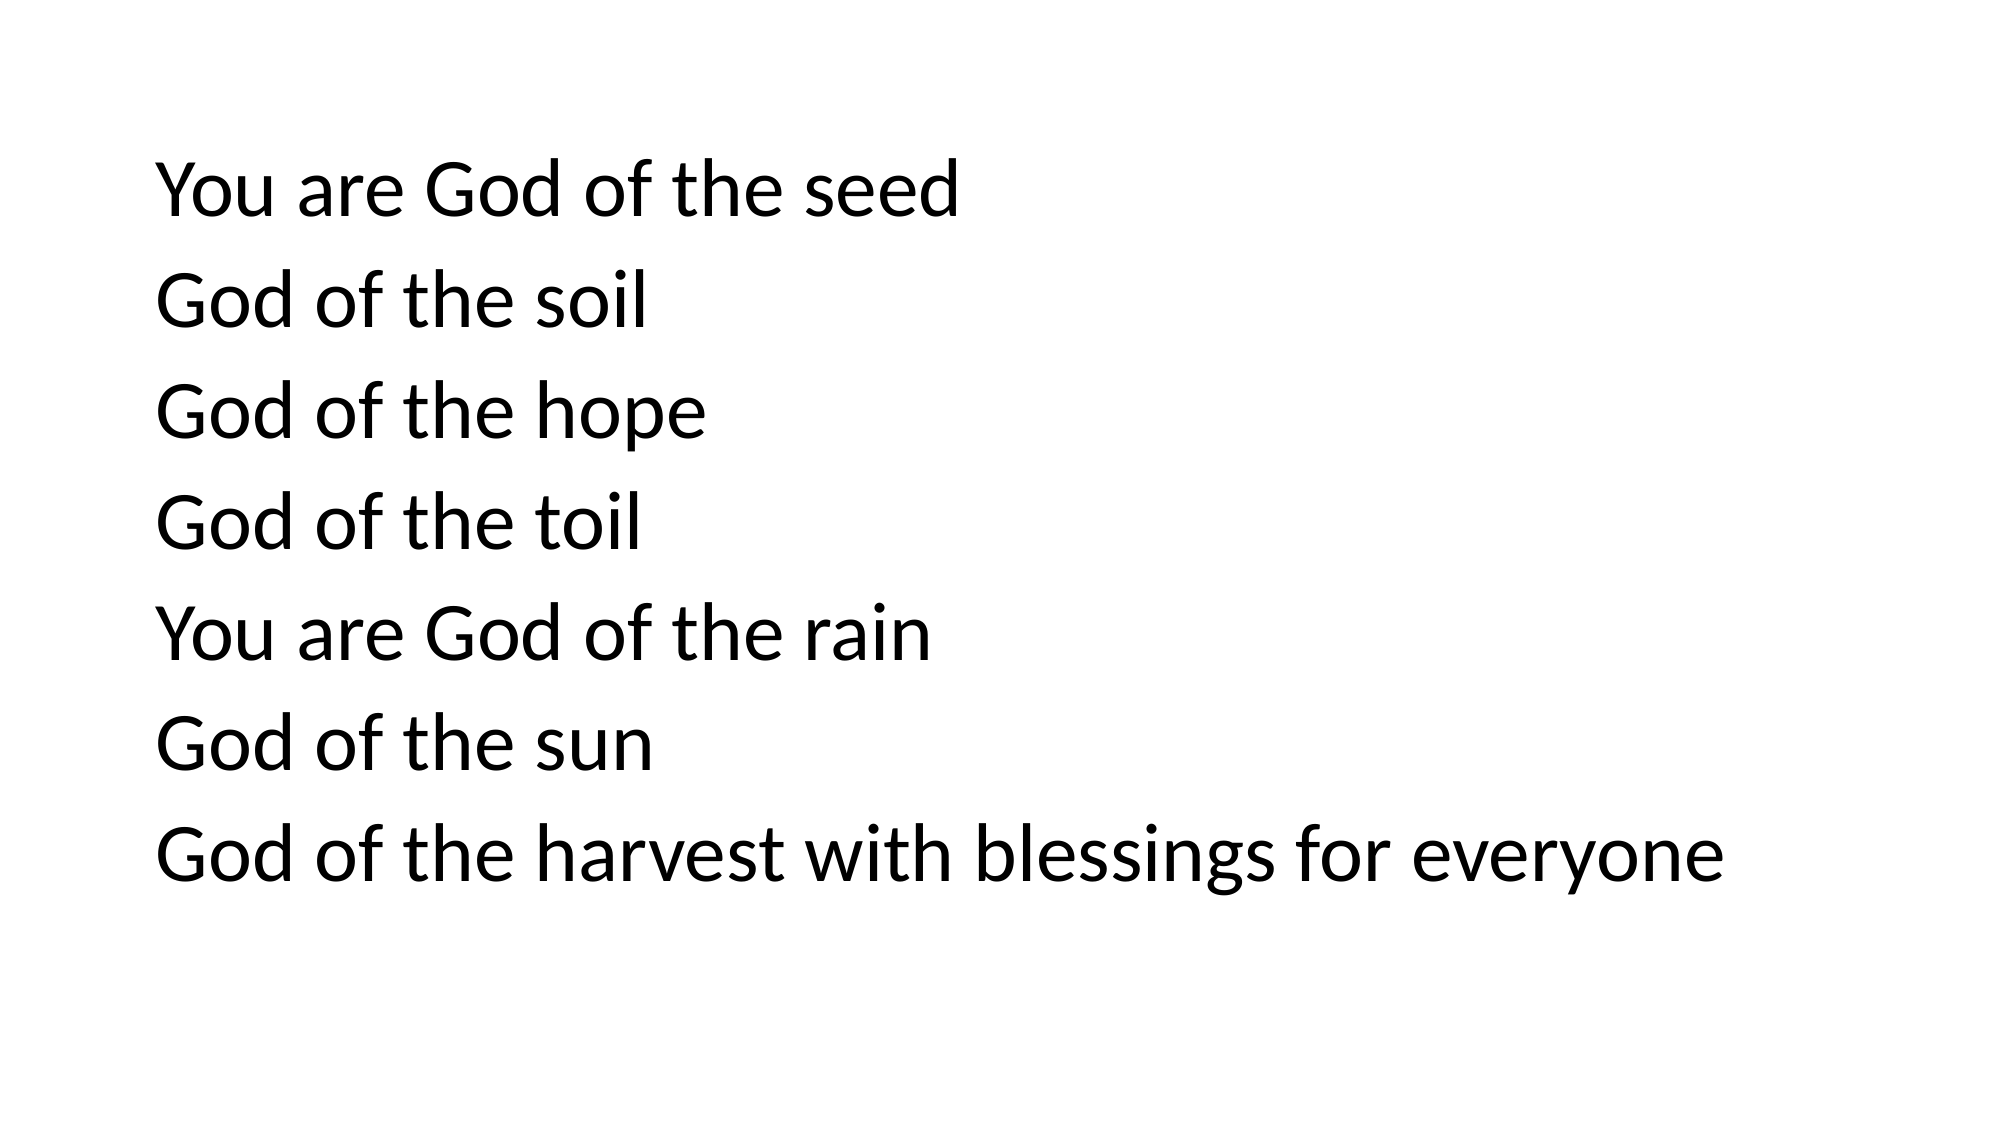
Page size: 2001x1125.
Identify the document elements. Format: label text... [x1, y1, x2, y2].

list You are God of the seed God of the soil God of the hope God of the toil You are God of the rain God of the sun God of the harvest with blessings for everyone [140, 137, 1781, 1000]
